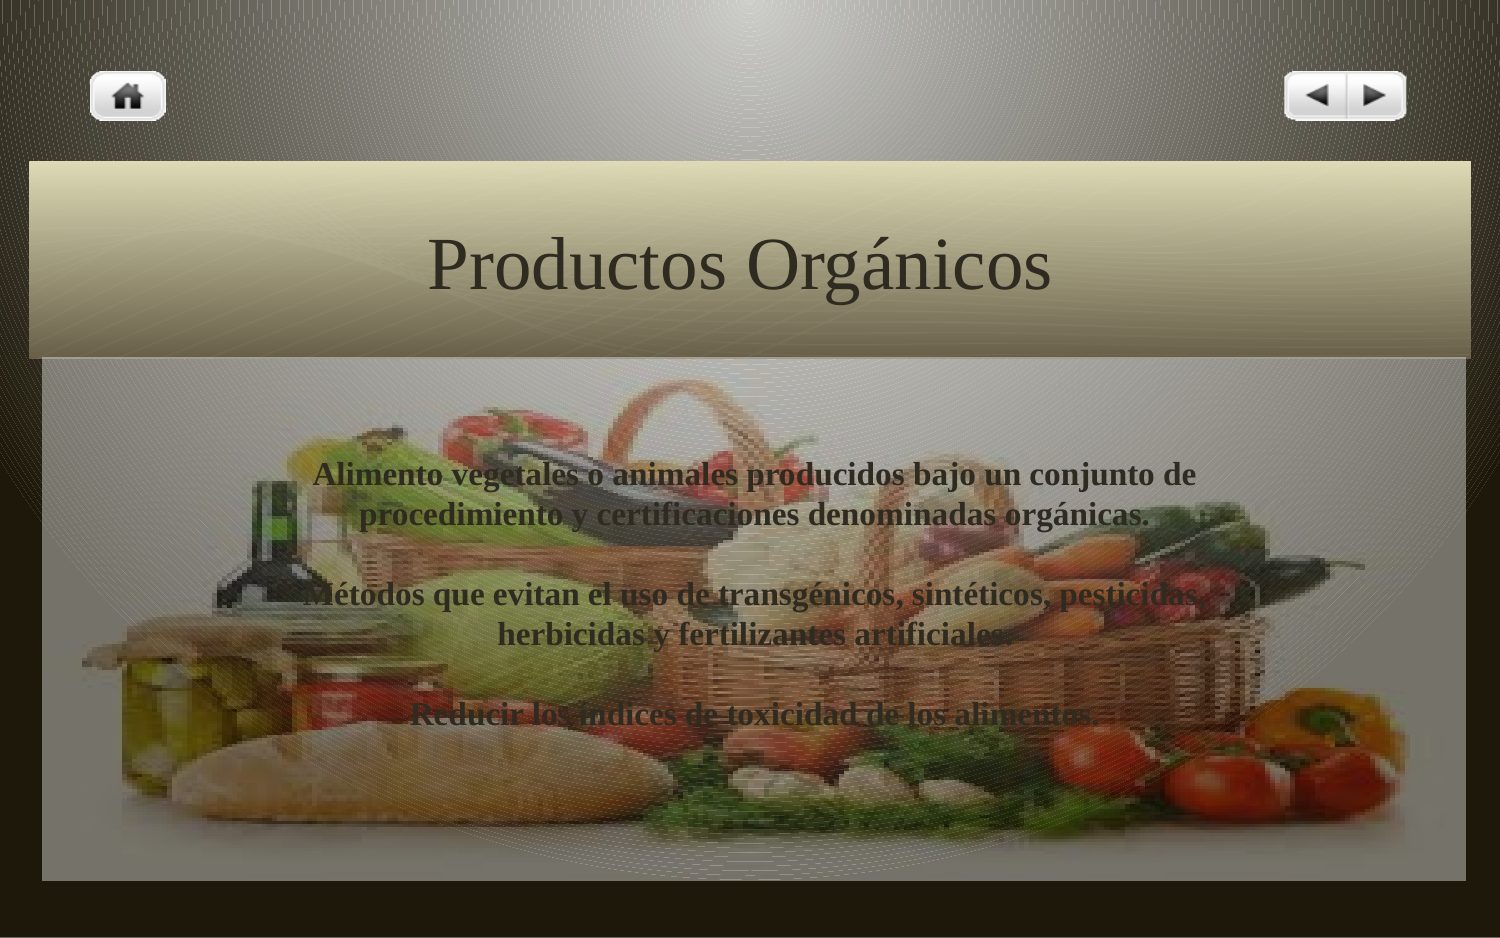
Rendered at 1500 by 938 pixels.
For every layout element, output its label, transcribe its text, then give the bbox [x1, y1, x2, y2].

picture [90, 71, 166, 121]
picture [29, 161, 1471, 881]
title Productos Orgánicos [68, 199, 1432, 312]
text_box [1296, 75, 1339, 120]
text_box [1353, 75, 1400, 120]
picture [1283, 71, 1408, 121]
